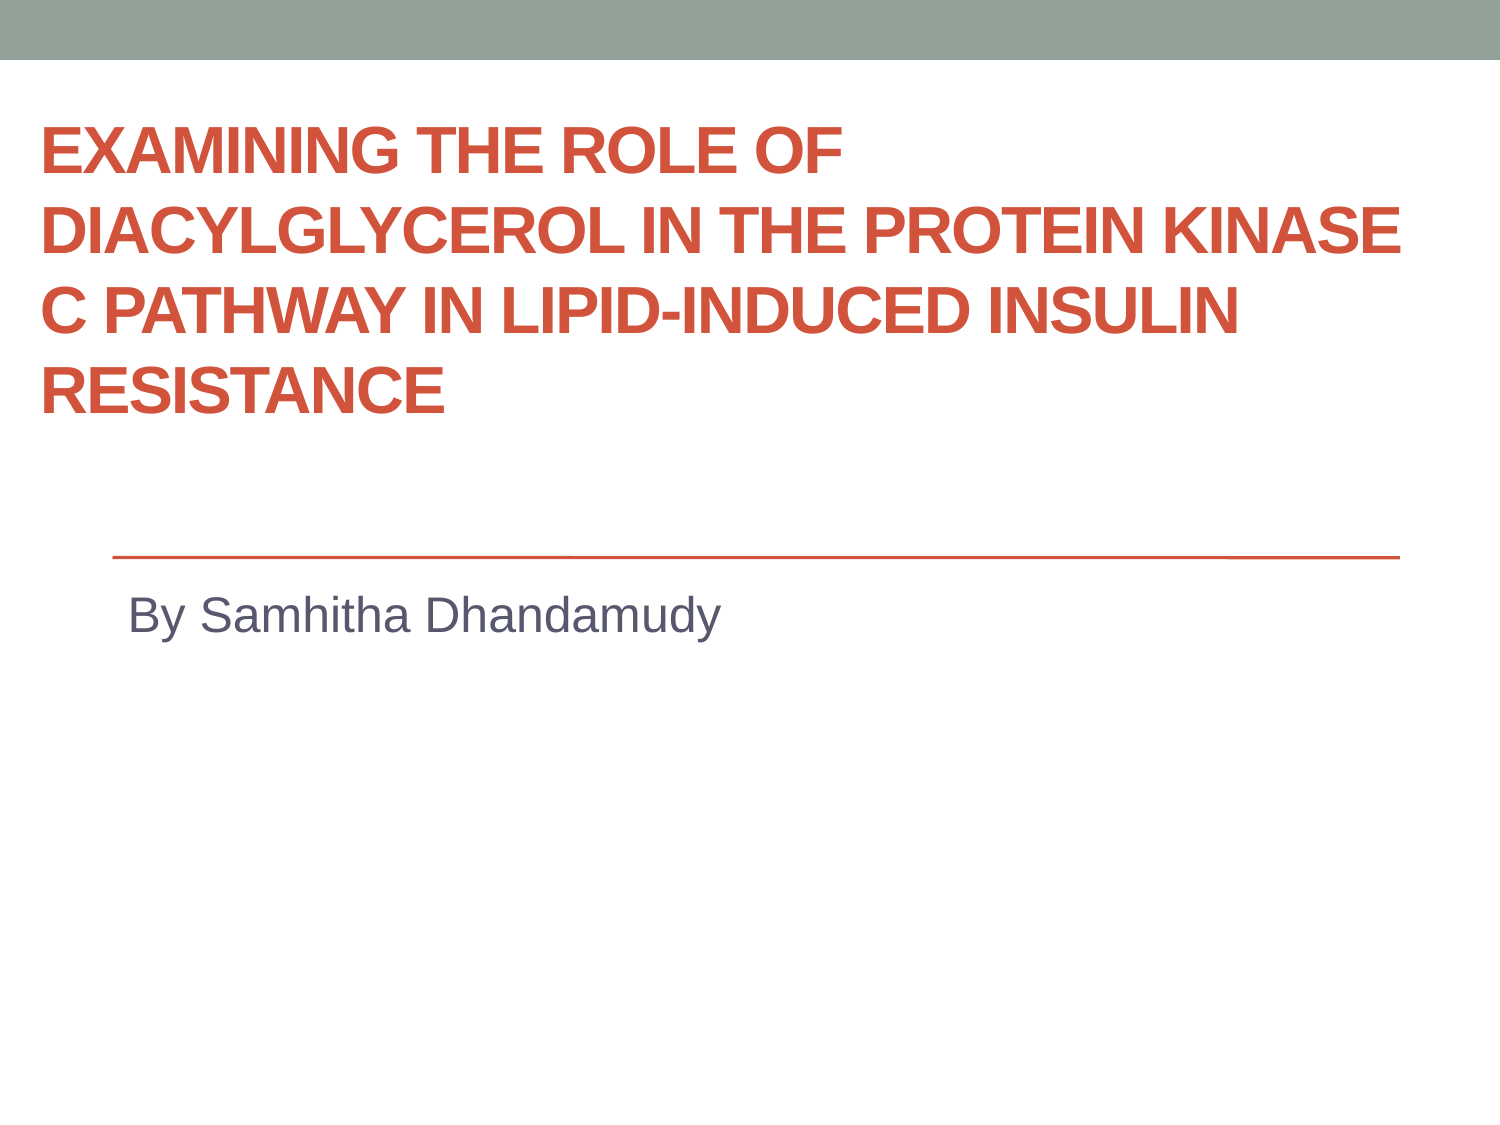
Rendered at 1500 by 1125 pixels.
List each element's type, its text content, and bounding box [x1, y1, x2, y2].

subtitle By Samhitha Dhandamudy [112, 575, 1163, 863]
title Examining the Role of Diacylglycerol in the Protein Kinase C Pathway in Lipid-Induced Insulin Resistance [25, 112, 1456, 515]
